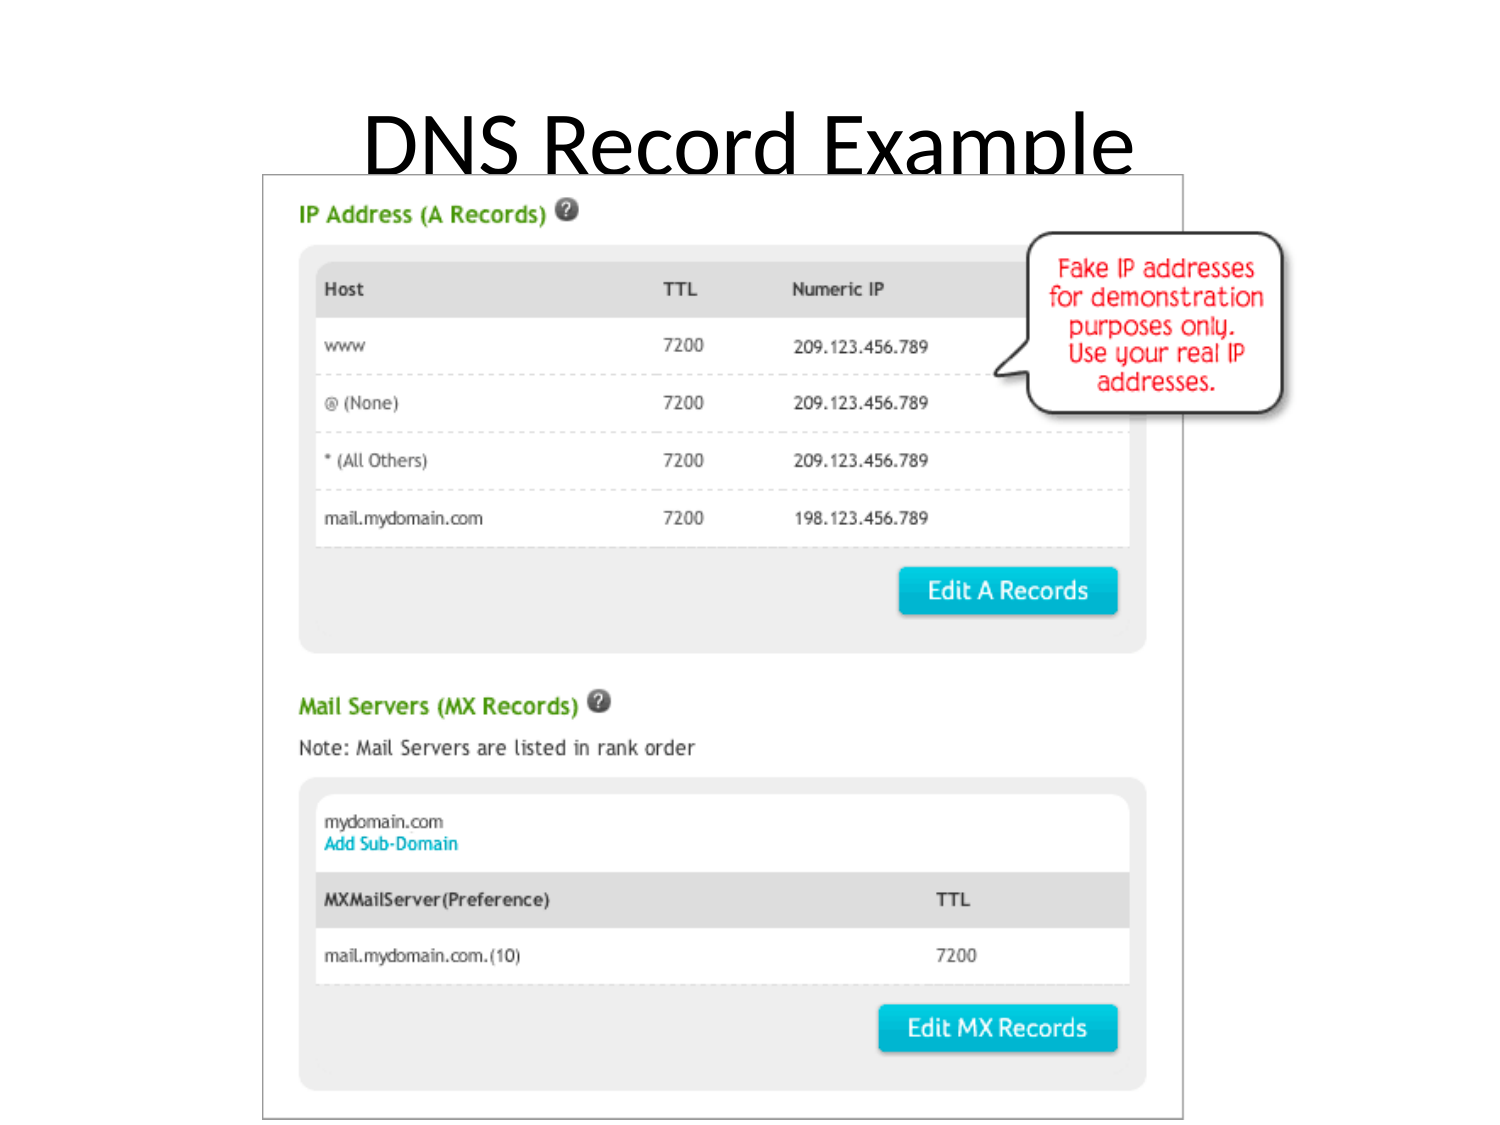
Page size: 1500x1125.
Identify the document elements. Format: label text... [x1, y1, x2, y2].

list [262, 174, 1313, 1121]
title DNS Record Example [75, 45, 1425, 233]
